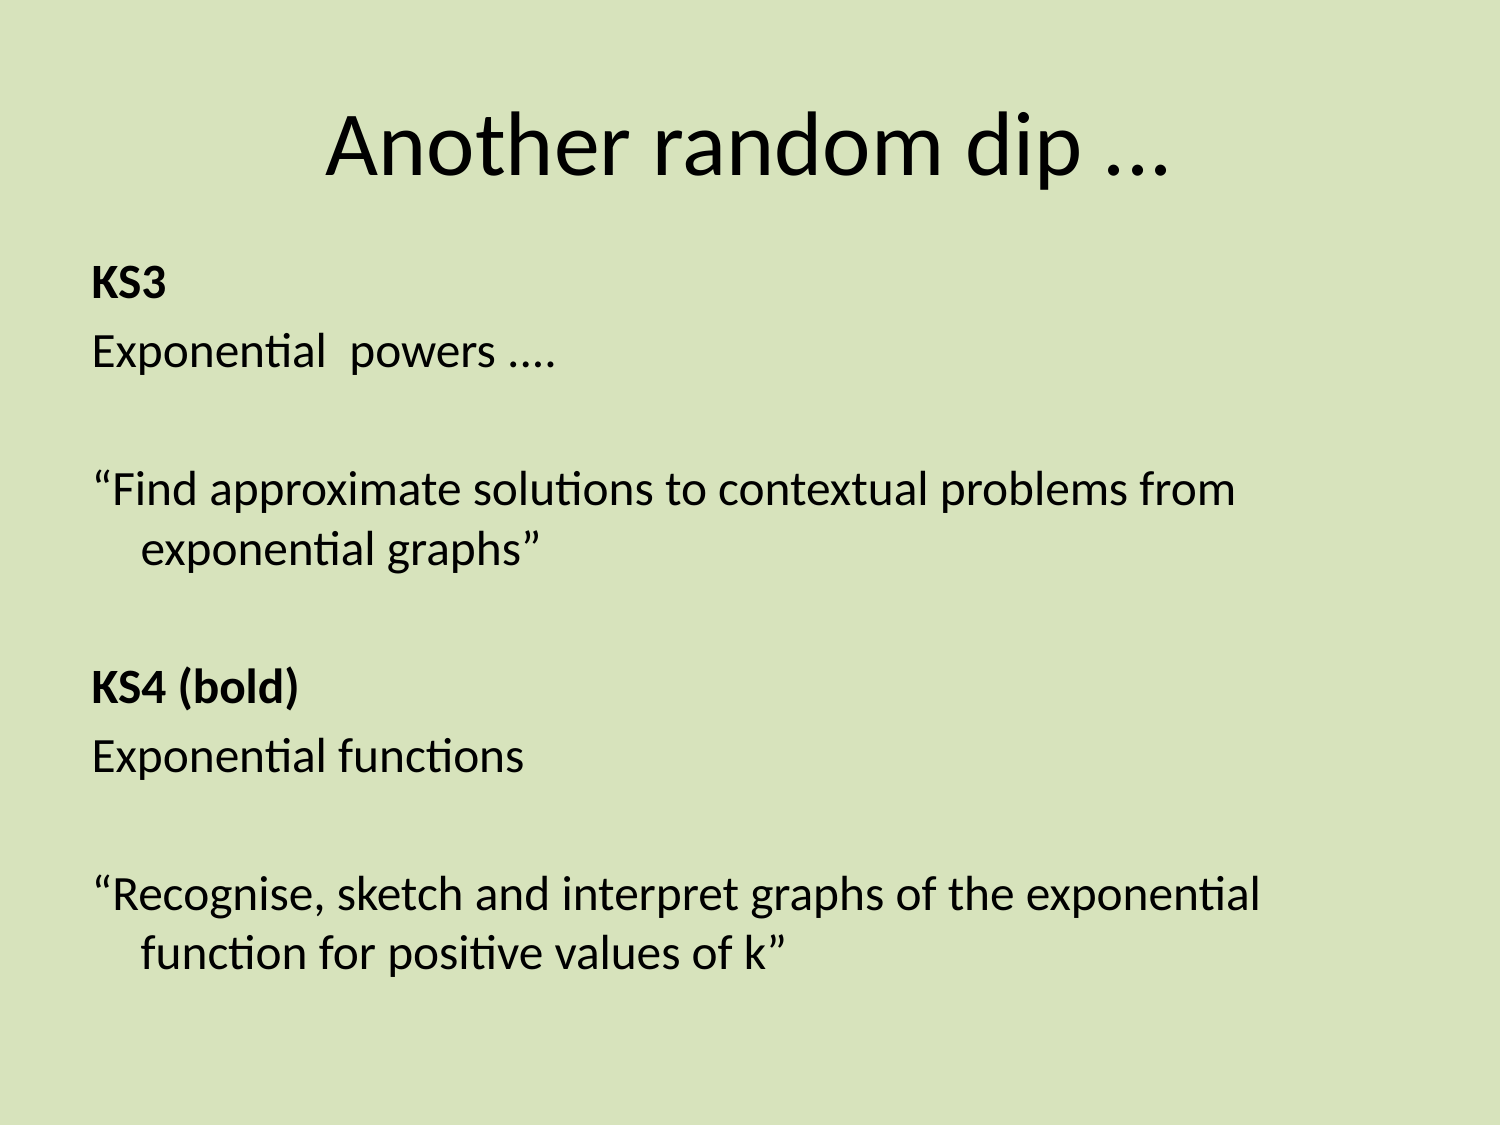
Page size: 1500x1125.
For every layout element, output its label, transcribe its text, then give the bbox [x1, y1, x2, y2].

title Another random dip ... [75, 45, 1425, 233]
list KS3 Exponential powers .... “Find approximate solutions to contextual problems from exponential graphs” KS4 (bold) Exponential functions “Recognise, sketch and interpret graphs of the exponential function for positive values of k” [76, 172, 1427, 988]
